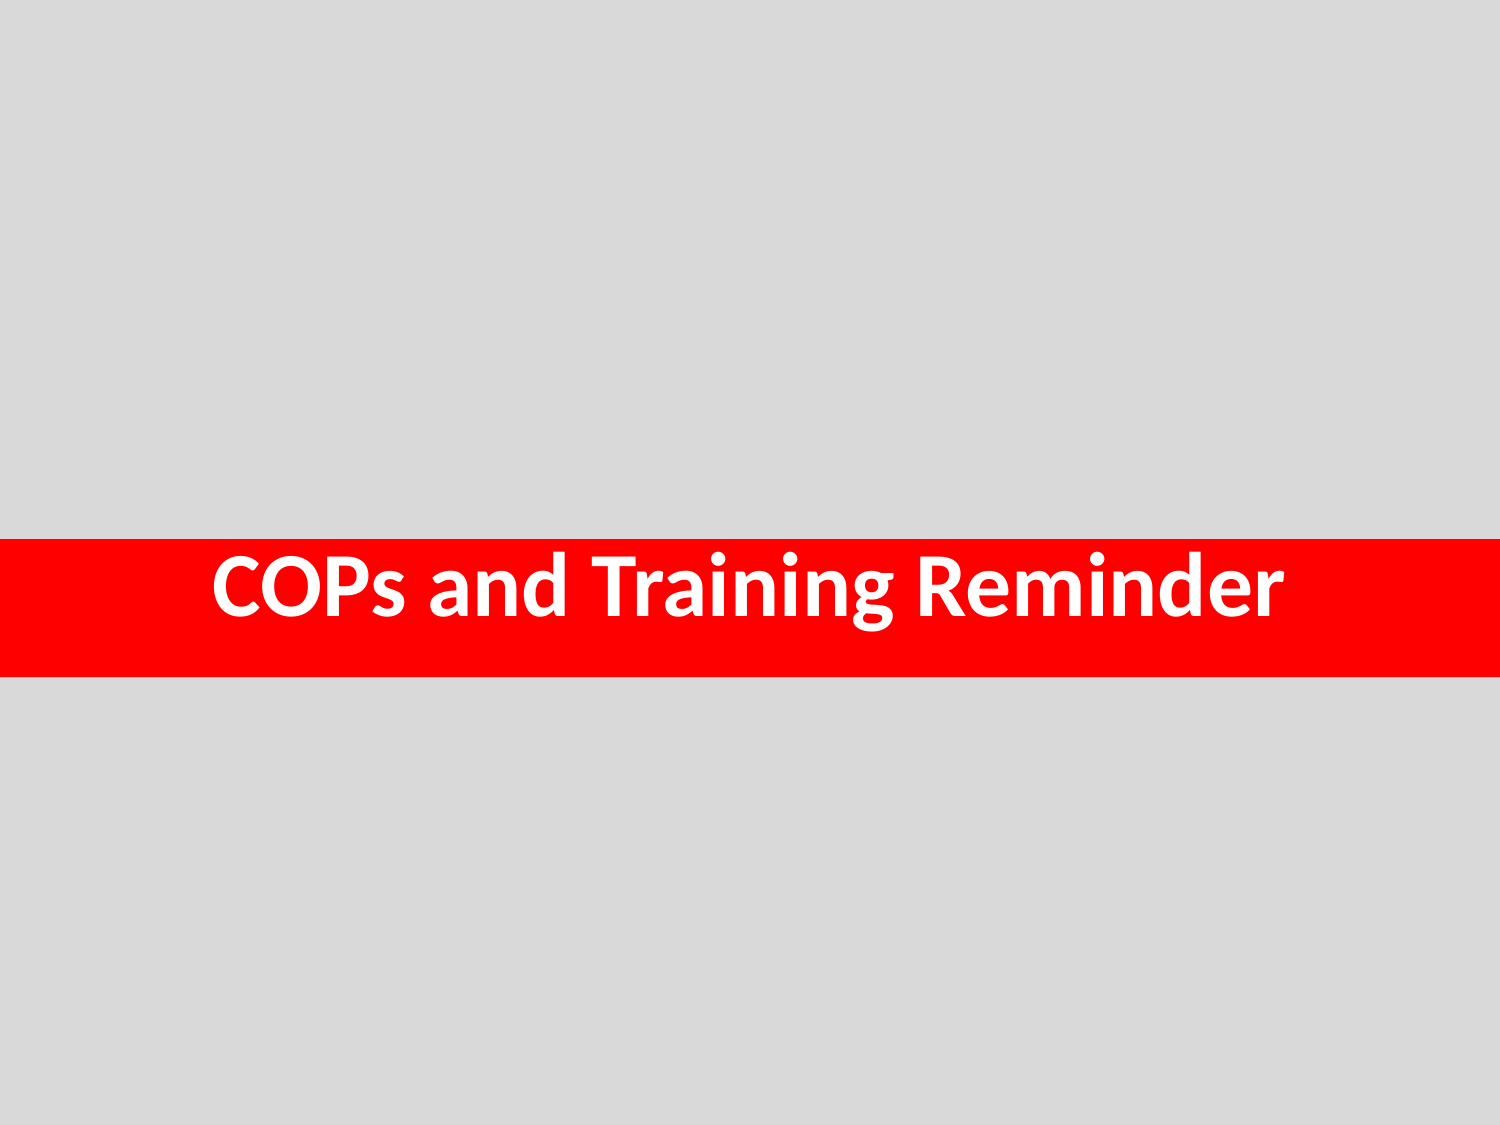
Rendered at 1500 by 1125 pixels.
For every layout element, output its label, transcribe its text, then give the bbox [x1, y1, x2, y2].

title COPs and Training Reminder [75, 486, 1425, 674]
text_box [0, 537, 1500, 679]
